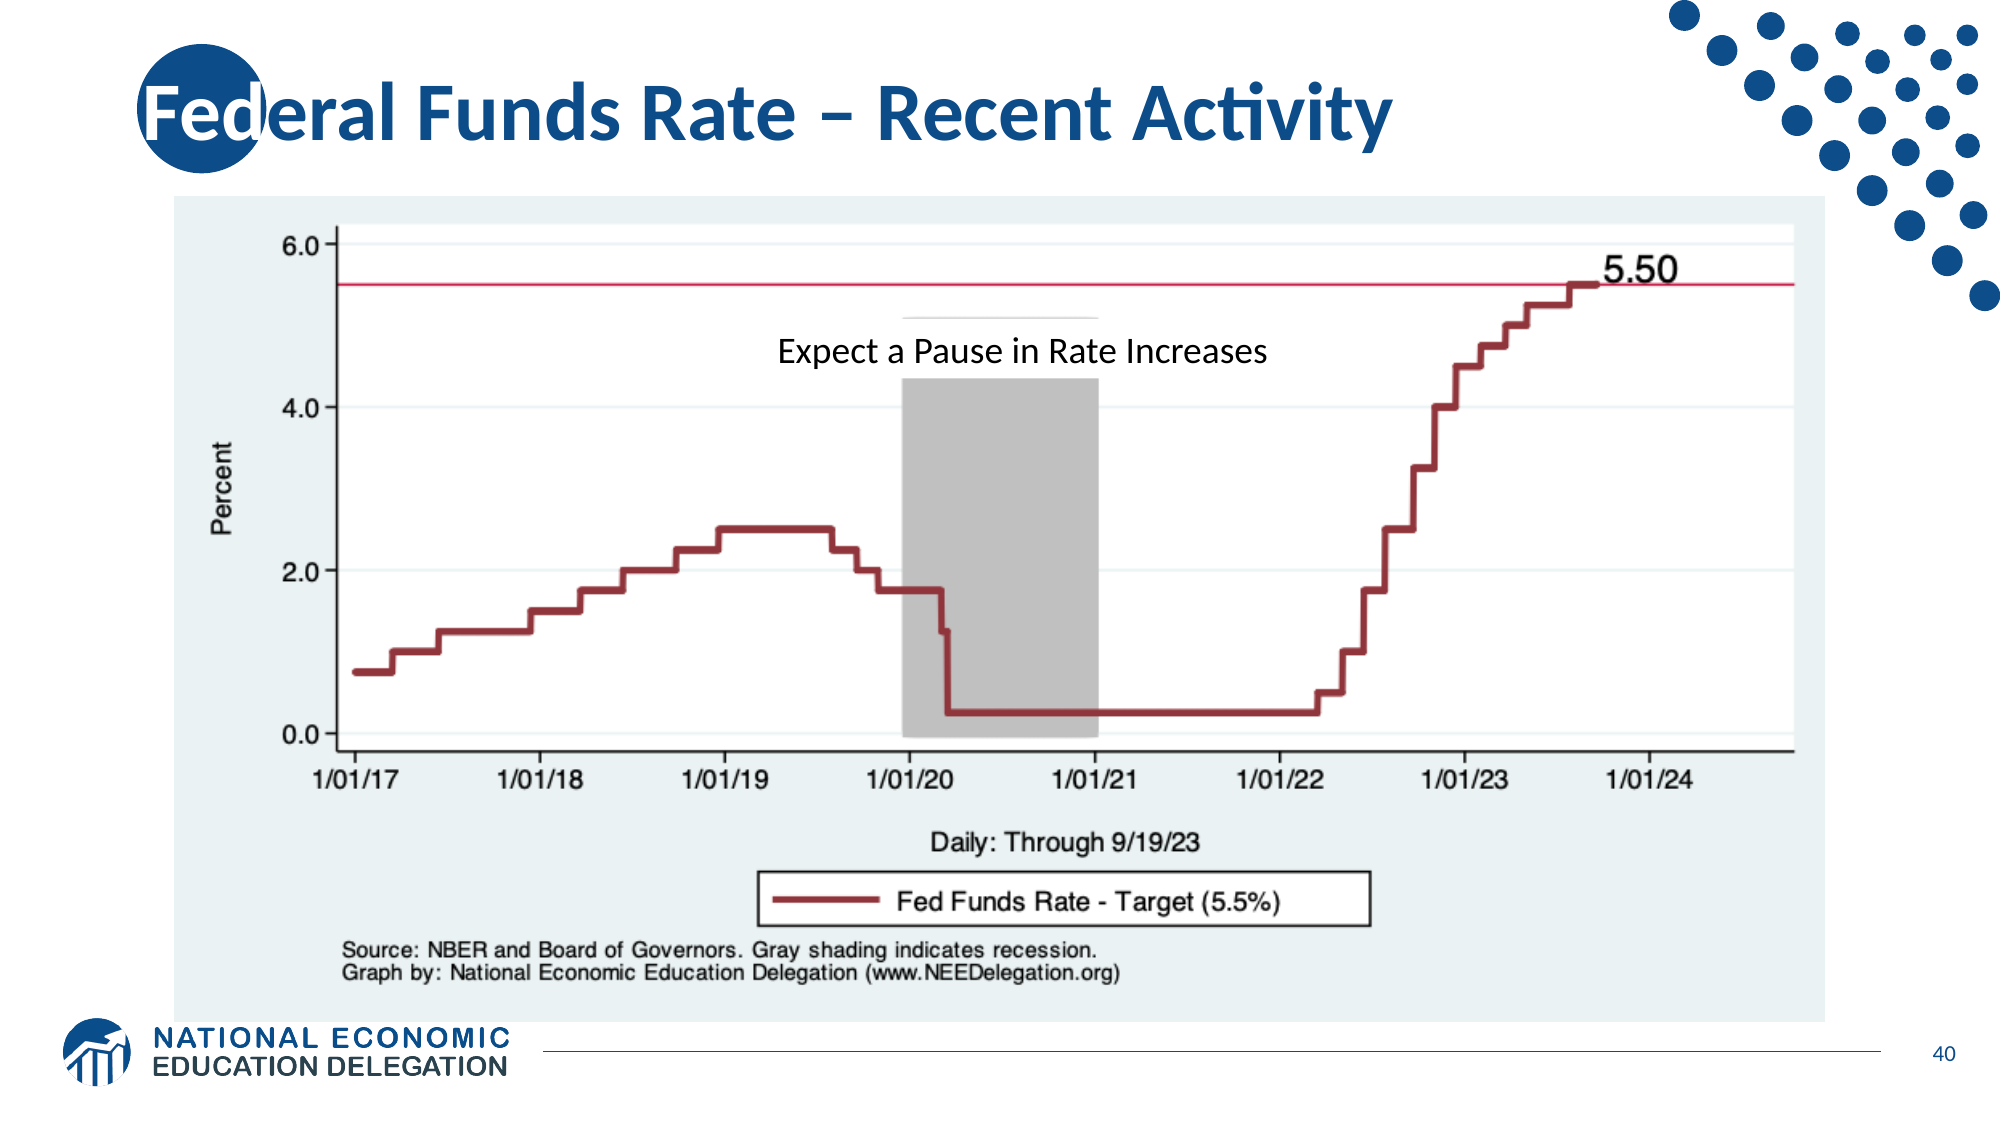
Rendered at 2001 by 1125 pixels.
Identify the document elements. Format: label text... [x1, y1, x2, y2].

slide_number 40 [1521, 1022, 1972, 1082]
picture [55, 1013, 520, 1091]
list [174, 196, 1825, 1022]
title Federal Funds Rate – Recent Activity [127, 4, 1853, 223]
